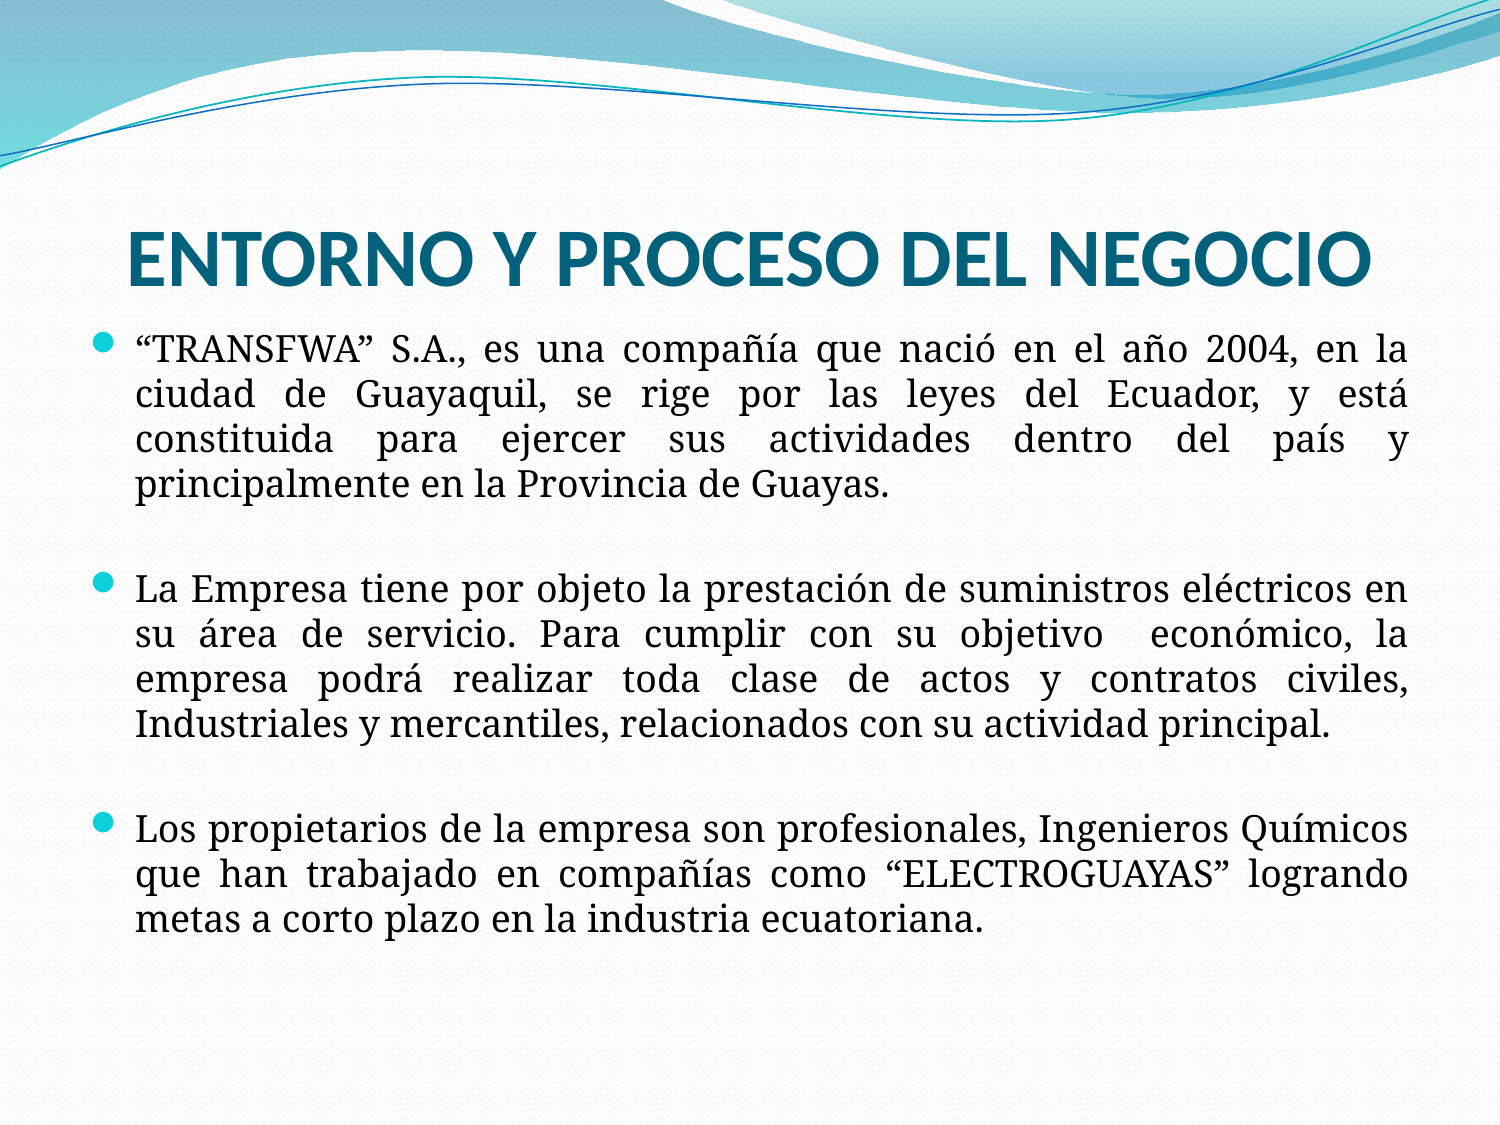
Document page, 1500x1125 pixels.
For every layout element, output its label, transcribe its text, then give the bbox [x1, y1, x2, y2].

list “TRANSFWA” S.A., es una compañía que nació en el año 2004, en la ciudad de Guayaquil, se rige por las leyes del Ecuador, y está constituida para ejercer sus actividades dentro del país y principalmente en la Provincia de Guayas. La Empresa tiene por objeto la prestación de suministros eléctricos en su área de servicio. Para cumplir con su objetivo económico, la empresa podrá realizar toda clase de actos y contratos civiles, Industriales y mercantiles, relacionados con su actividad principal. Los propietarios de la empresa son profesionales, Ingenieros Químicos que han trabajado en compañías como “ELECTROGUAYAS” logrando metas a corto plazo en la industria ecuatoriana. [75, 317, 1425, 1038]
title ENTORNO Y PROCESO DEL NEGOCIO [75, 115, 1425, 303]
